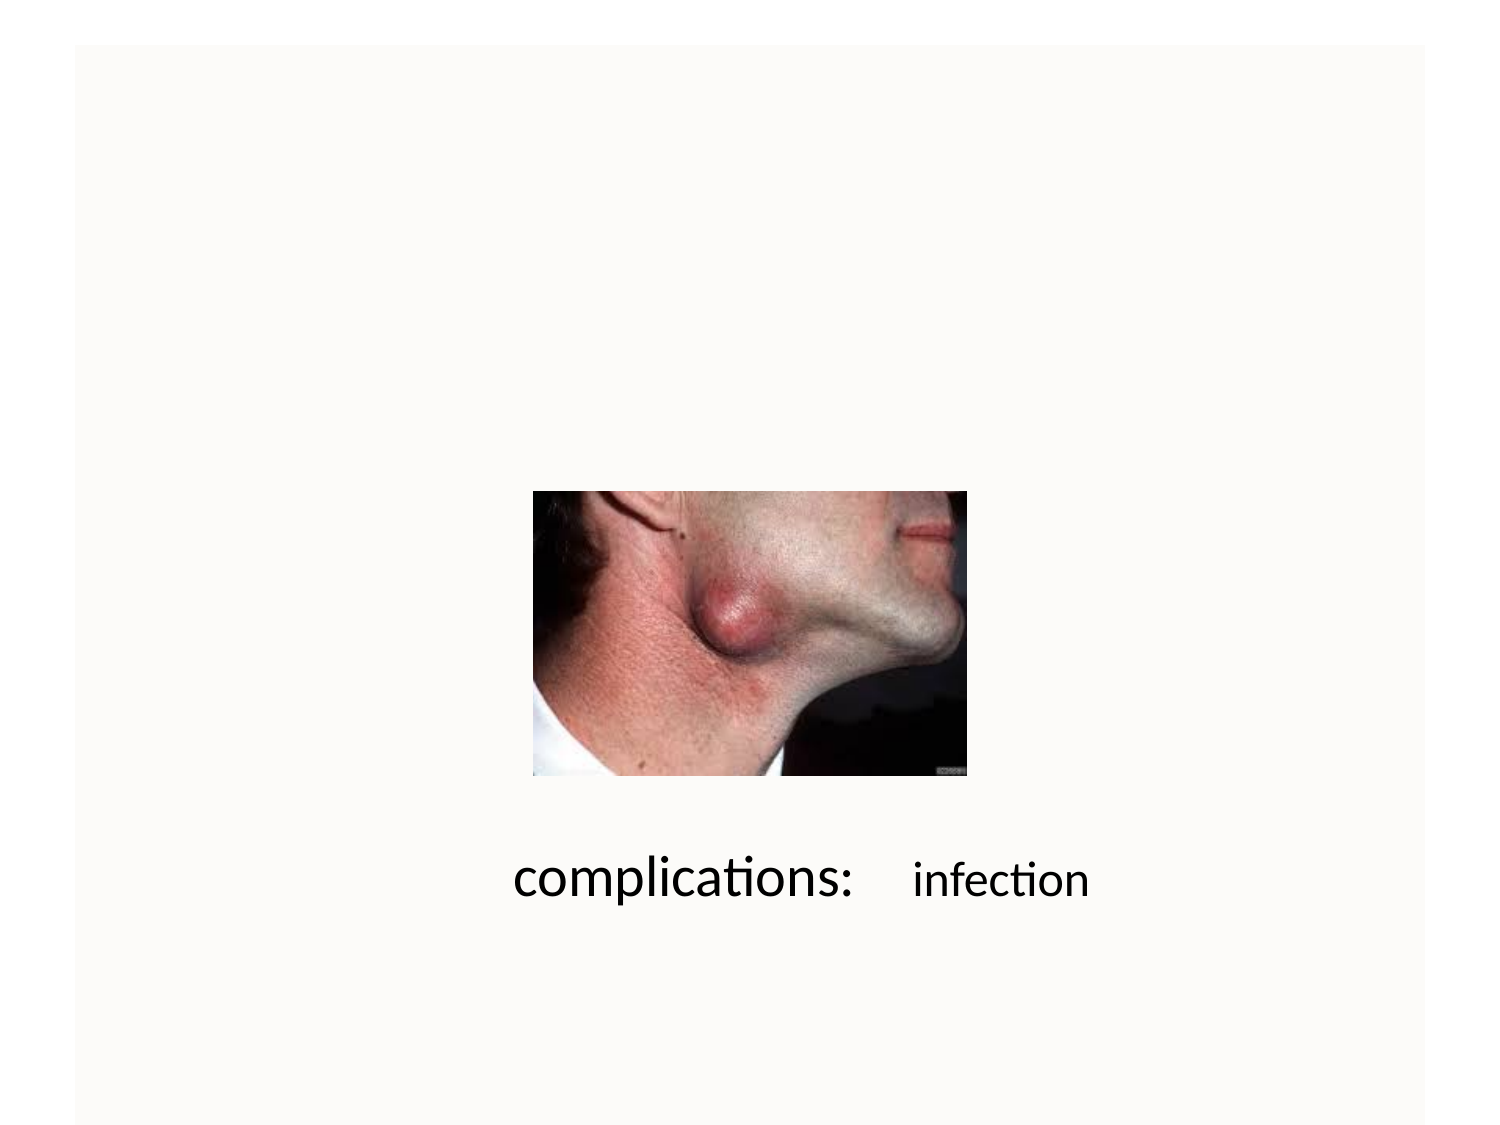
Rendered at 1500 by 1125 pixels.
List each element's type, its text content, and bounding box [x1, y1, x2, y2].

title complications: infection [75, 45, 1425, 1125]
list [533, 491, 967, 776]
